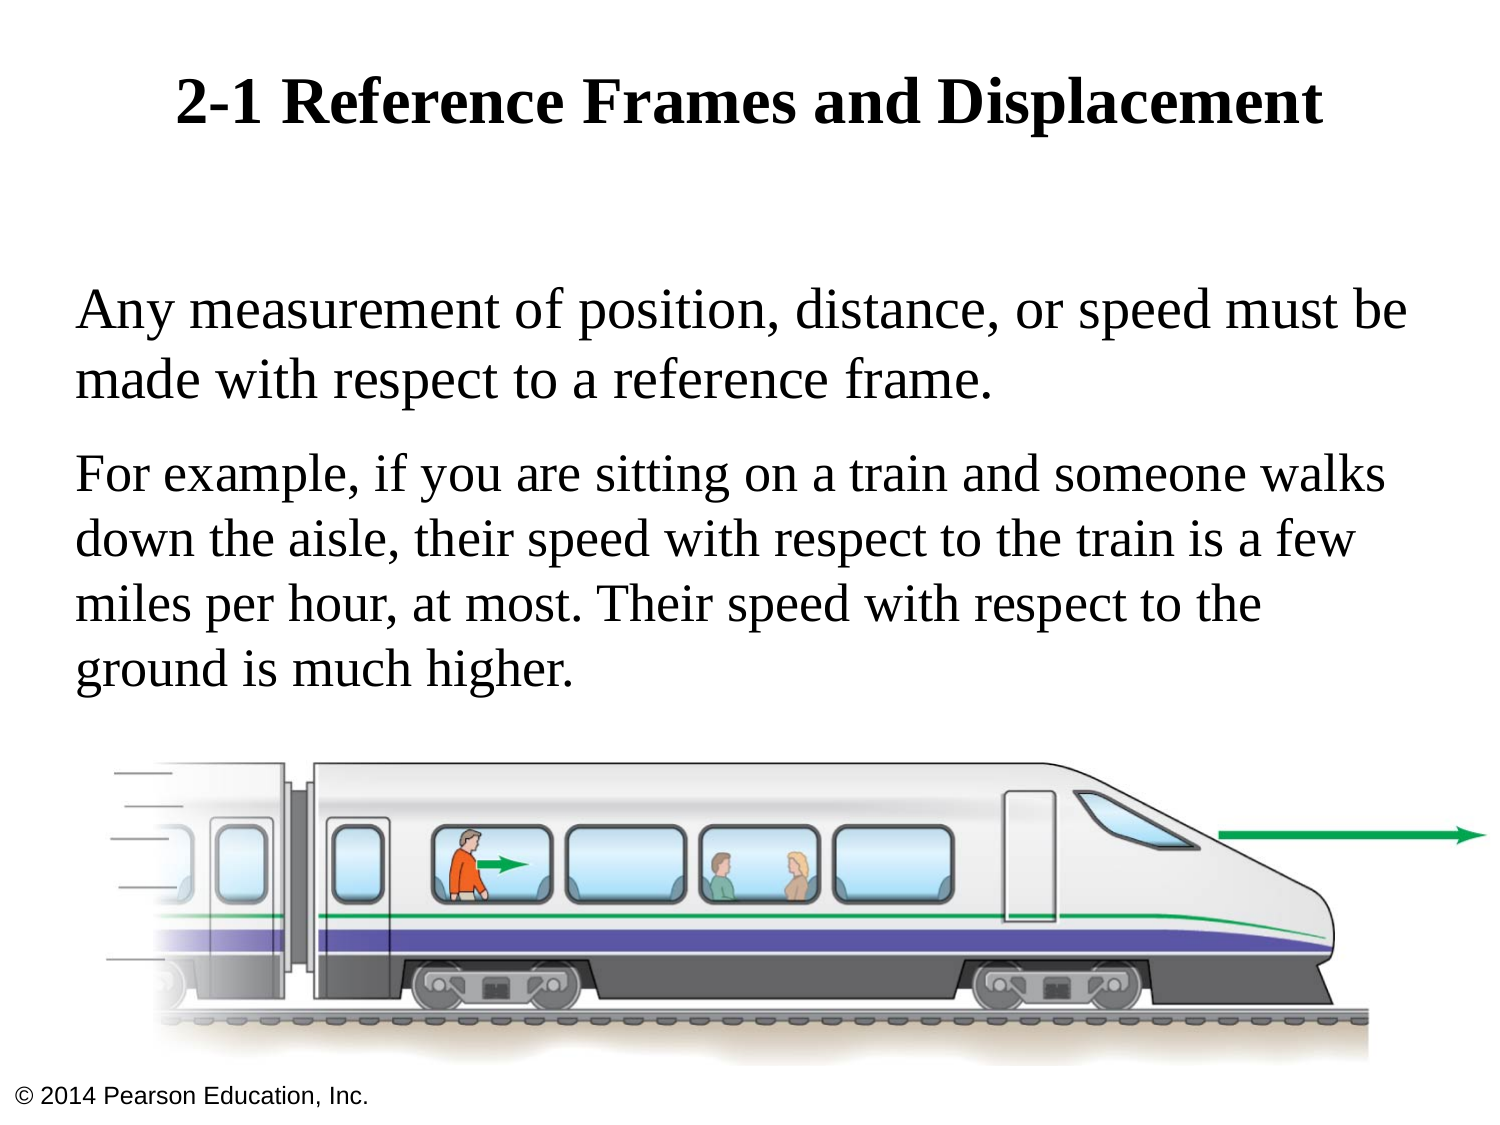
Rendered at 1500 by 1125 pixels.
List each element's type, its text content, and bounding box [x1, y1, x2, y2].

list Any measurement of position, distance, or speed must be made with respect to a reference frame. For example, if you are sitting on a train and someone walks down the aisle, their speed with respect to the train is a few miles per hour, at most. Their speed with respect to the ground is much higher. [75, 262, 1425, 1005]
title 2-1 Reference Frames and Displacement [75, 2, 1425, 191]
slide_number © 2014 Pearson Education, Inc. [0, 1065, 401, 1125]
picture [97, 752, 1500, 1066]
